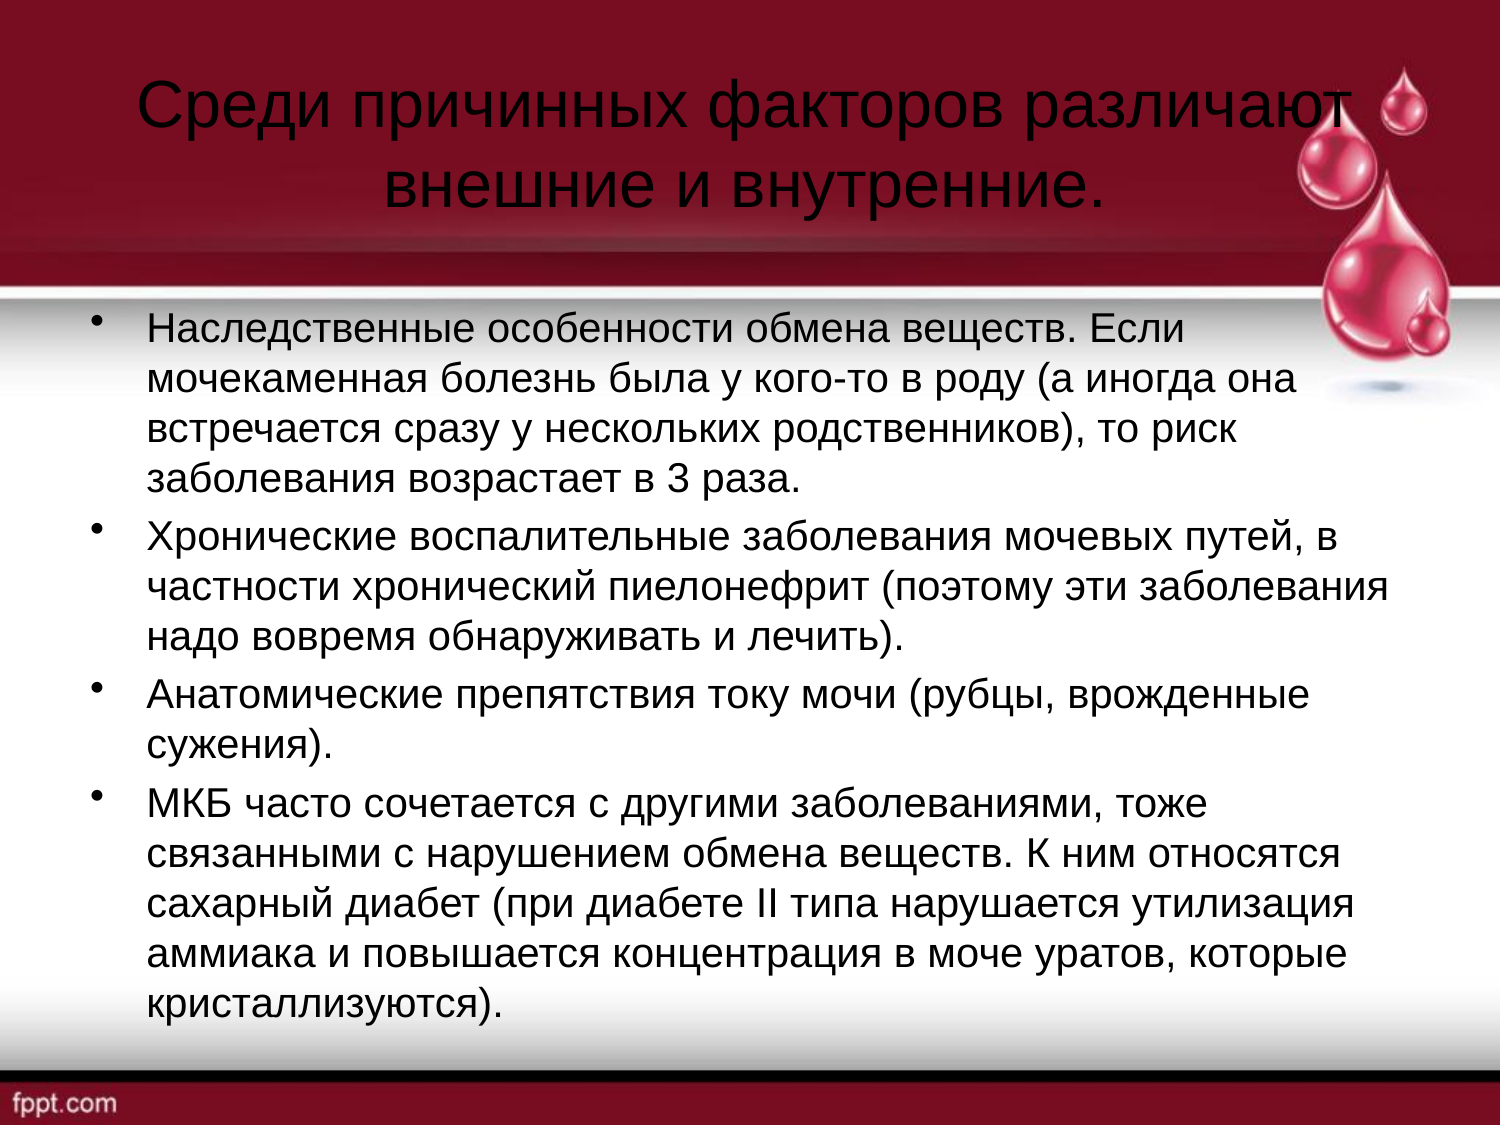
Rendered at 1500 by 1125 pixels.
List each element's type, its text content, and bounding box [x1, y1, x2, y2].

list Наследственные особенности обмена веществ. Если мочекаменная болезнь была у кого-то в роду (а иногда она встречается сразу у нескольких родственников), то риск заболевания возрастает в 3 раза. Хронические воспалительные заболевания мочевых путей, в частности хронический пиелонефрит (поэтому эти заболевания надо вовремя обнаруживать и лечить). Анатомические препятствия току мочи (рубцы, врожденные сужения). МКБ часто сочетается с другими заболеваниями, тоже связанными с нарушением обмена веществ. К ним относятся сахарный диабет (при диабете II типа нарушается утилизация аммиака и повышается концентрация в моче уратов, которые кристаллизуются). [74, 292, 1426, 1006]
title Среди причинных факторов различают внешние и внутренние. [70, 46, 1421, 235]
picture [0, 0, 1500, 1125]
